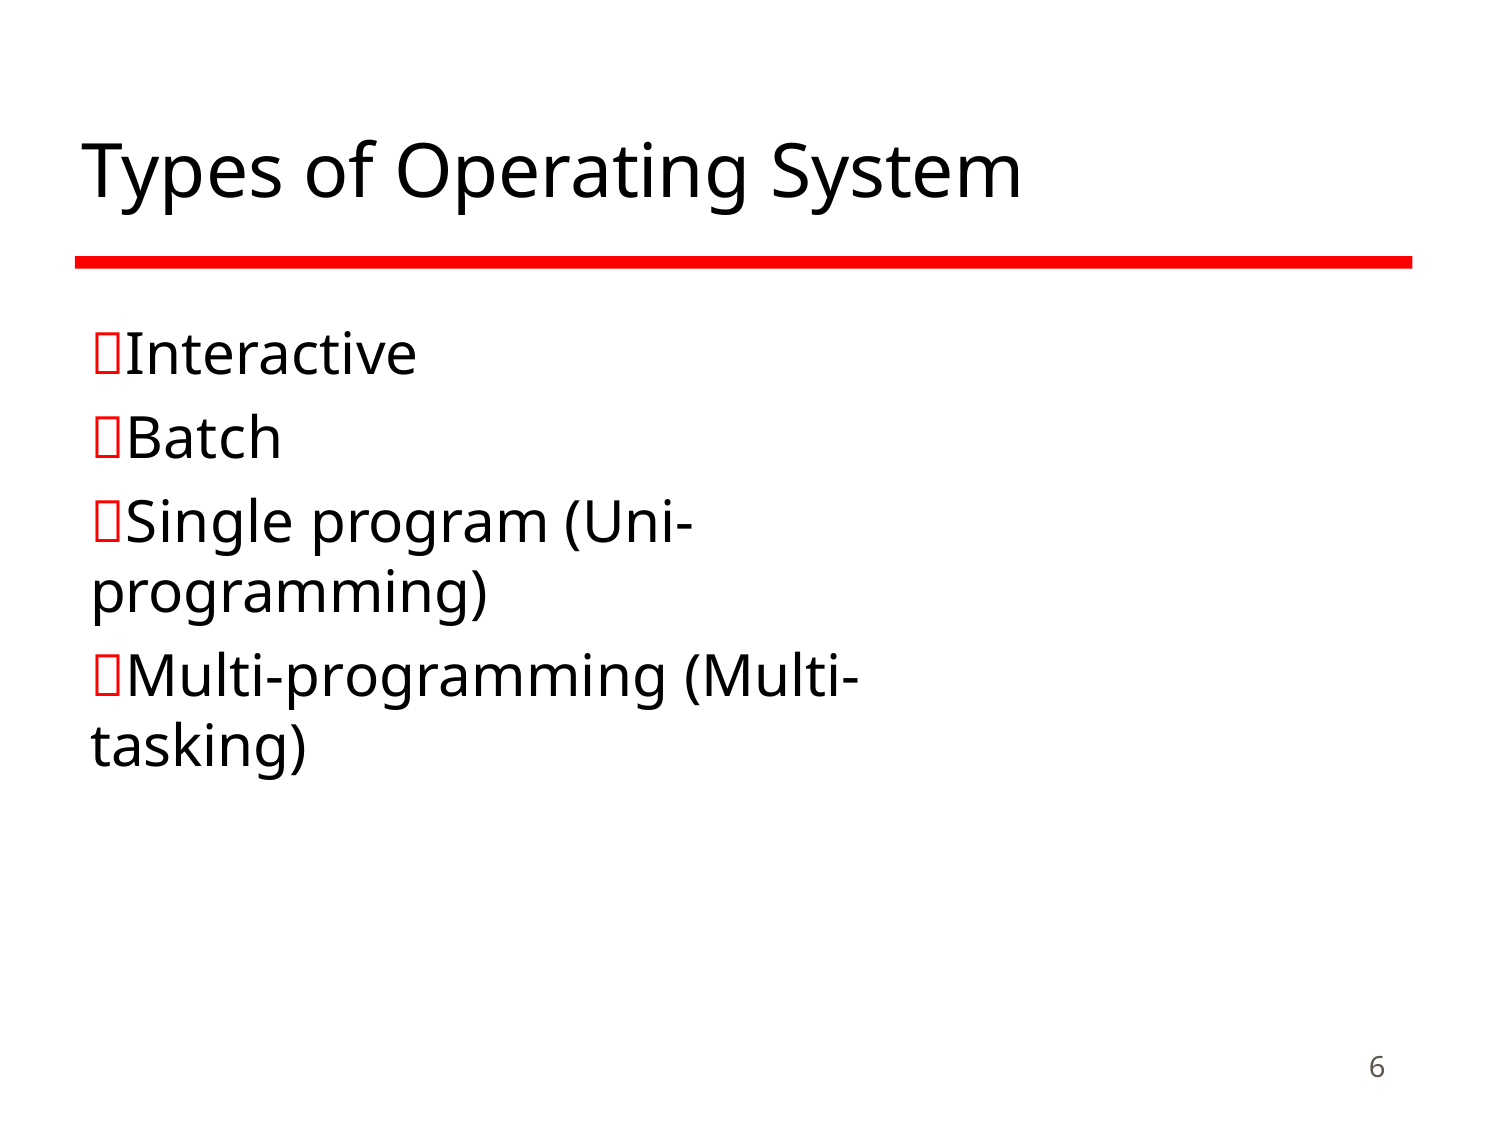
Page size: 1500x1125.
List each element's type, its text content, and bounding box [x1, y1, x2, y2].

text_box Interactive Batch Single program (Uni-programming) Multi-programming (Multi-tasking) [87, 300, 1053, 779]
title Types of Operating System [79, 120, 1192, 311]
slide_number 6 [1345, 1054, 1410, 1125]
